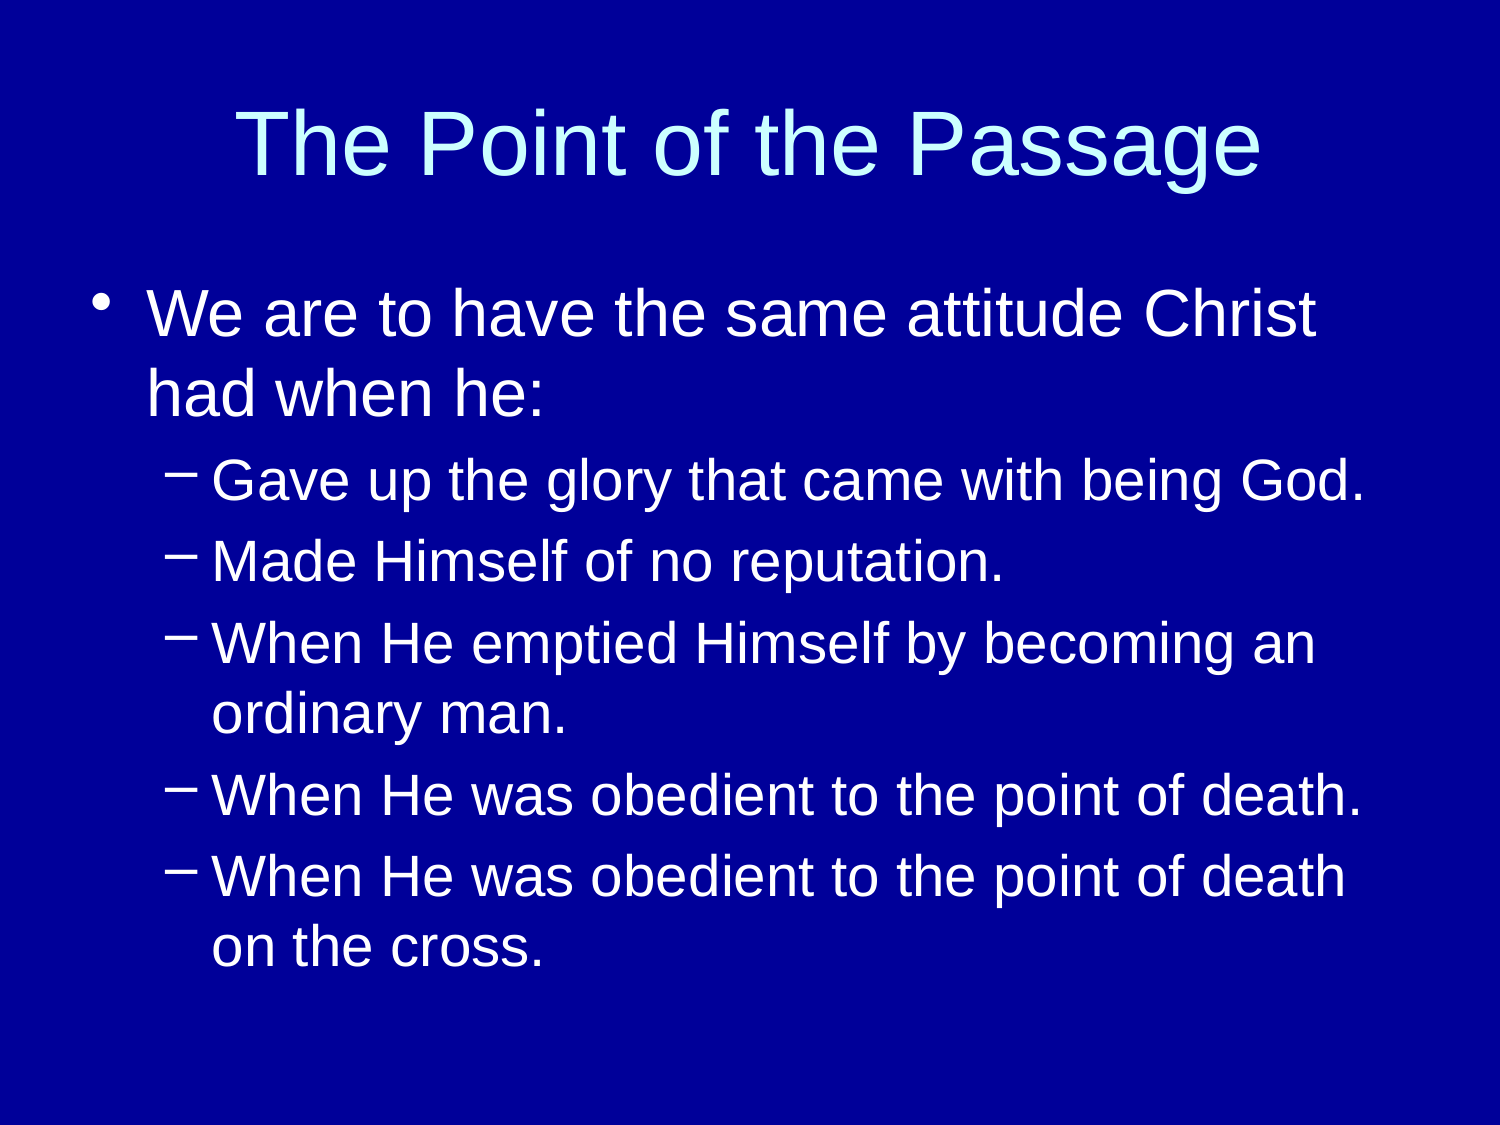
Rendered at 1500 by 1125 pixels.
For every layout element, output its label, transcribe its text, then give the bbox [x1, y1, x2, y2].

title The Point of the Passage [75, 45, 1425, 233]
list We are to have the same attitude Christ had when he: Gave up the glory that came with being God. Made Himself of no reputation. When He emptied Himself by becoming an ordinary man. When He was obedient to the point of death. When He was obedient to the point of death on the cross. [75, 262, 1425, 1005]
